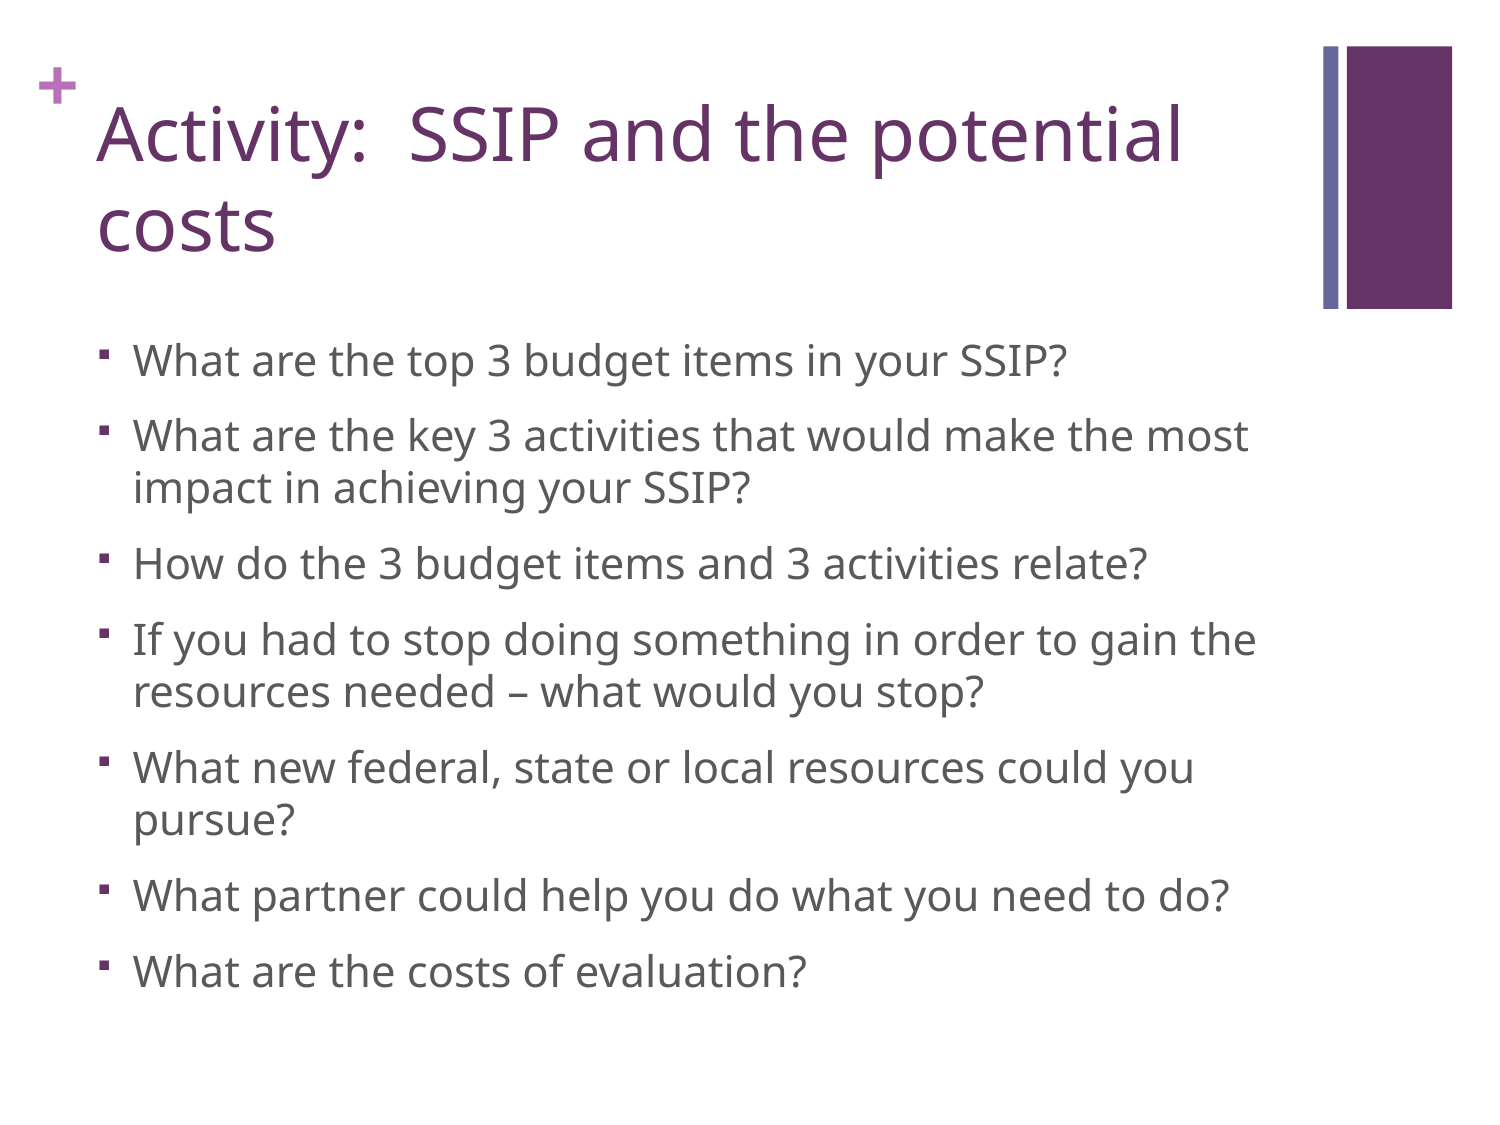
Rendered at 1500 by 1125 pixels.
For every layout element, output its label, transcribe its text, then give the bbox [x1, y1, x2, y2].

list What are the top 3 budget items in your SSIP? What are the key 3 activities that would make the most impact in achieving your SSIP? How do the 3 budget items and 3 activities relate? If you had to stop doing something in order to gain the resources needed – what would you stop? What new federal, state or local resources could you pursue? What partner could help you do what you need to do? What are the costs of evaluation? [81, 324, 1322, 1005]
title Activity: SSIP and the potential costs [81, 79, 1322, 263]
